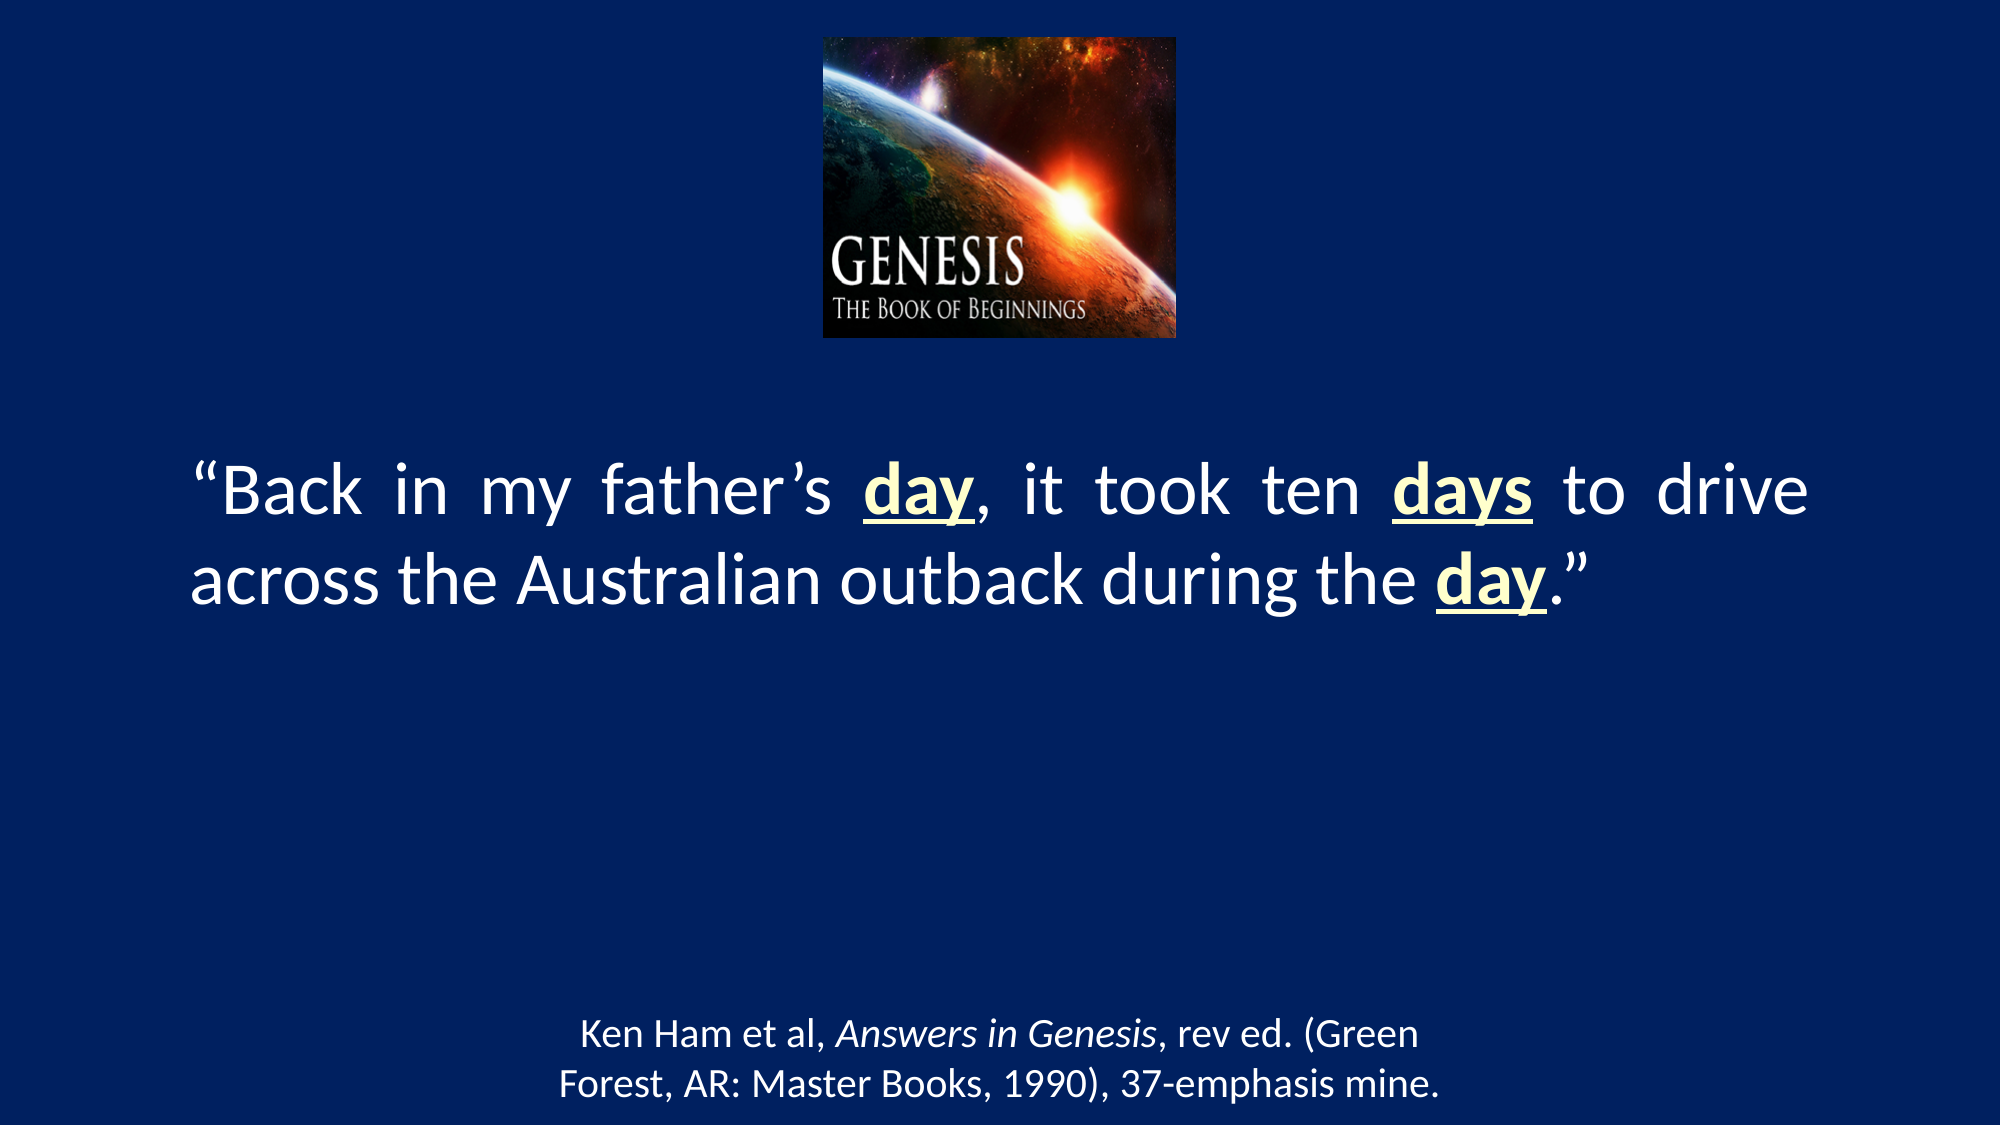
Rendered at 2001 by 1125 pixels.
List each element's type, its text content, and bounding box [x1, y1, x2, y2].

title Ken Ham et al, Answers in Genesis, rev ed. (Green Forest, AR: Master Books, 1990), 37-emphasis mine. [537, 999, 1463, 1113]
picture [823, 37, 1177, 338]
list “Back in my father’s day, it took ten days to drive across the Australian outback during the day.” [174, 431, 1826, 663]
